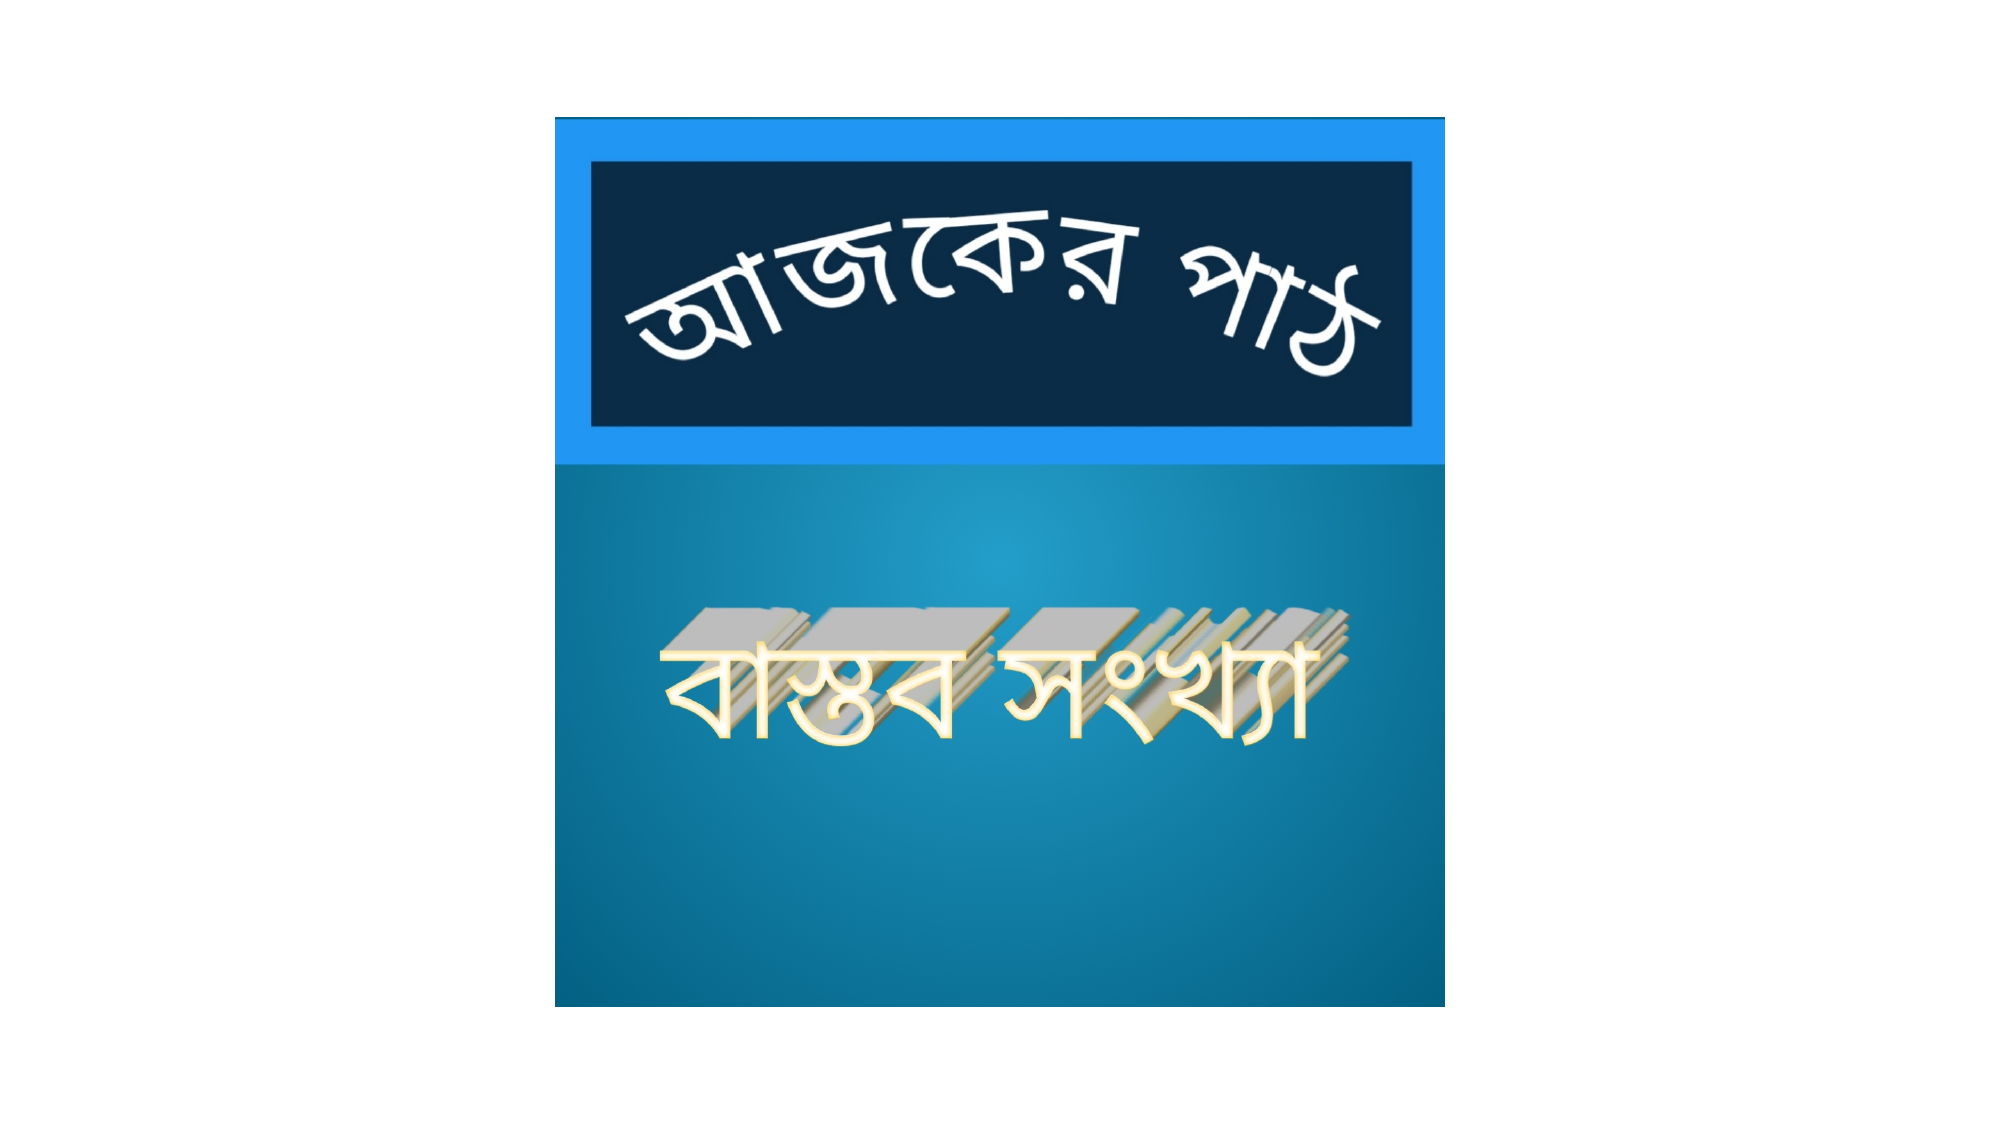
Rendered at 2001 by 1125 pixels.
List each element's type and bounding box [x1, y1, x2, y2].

picture [555, 120, 1445, 981]
